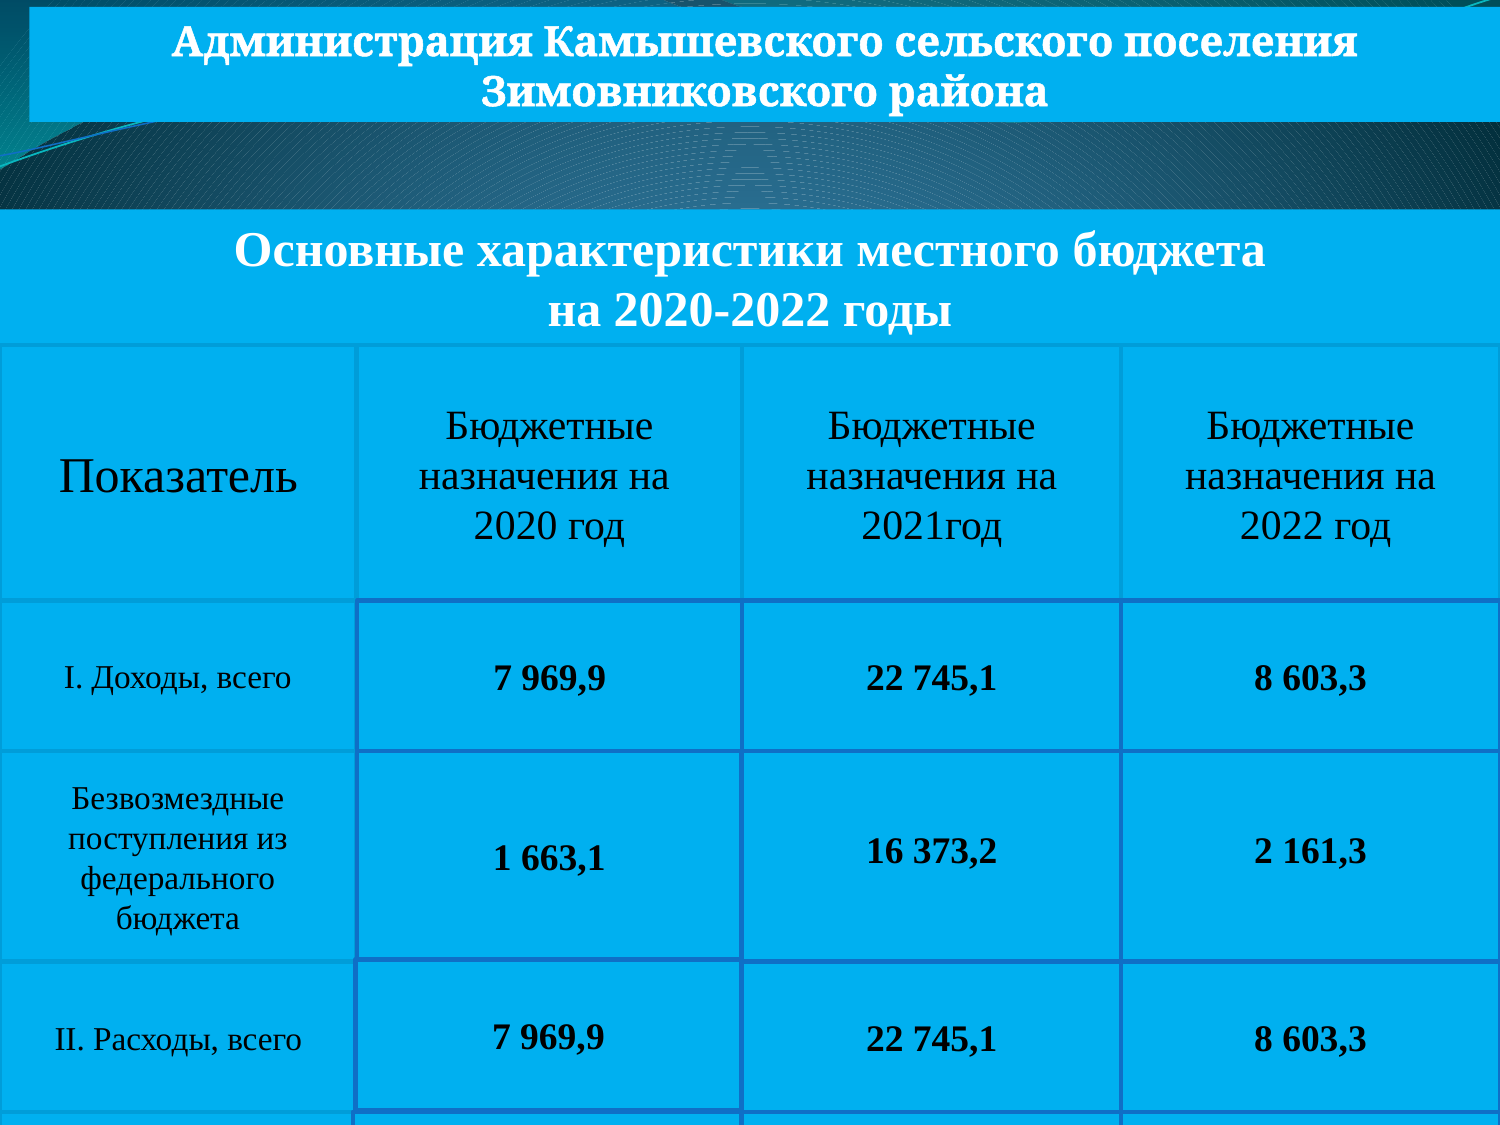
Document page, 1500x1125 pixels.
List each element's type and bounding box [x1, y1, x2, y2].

text_box [0, 6, 1500, 1125]
